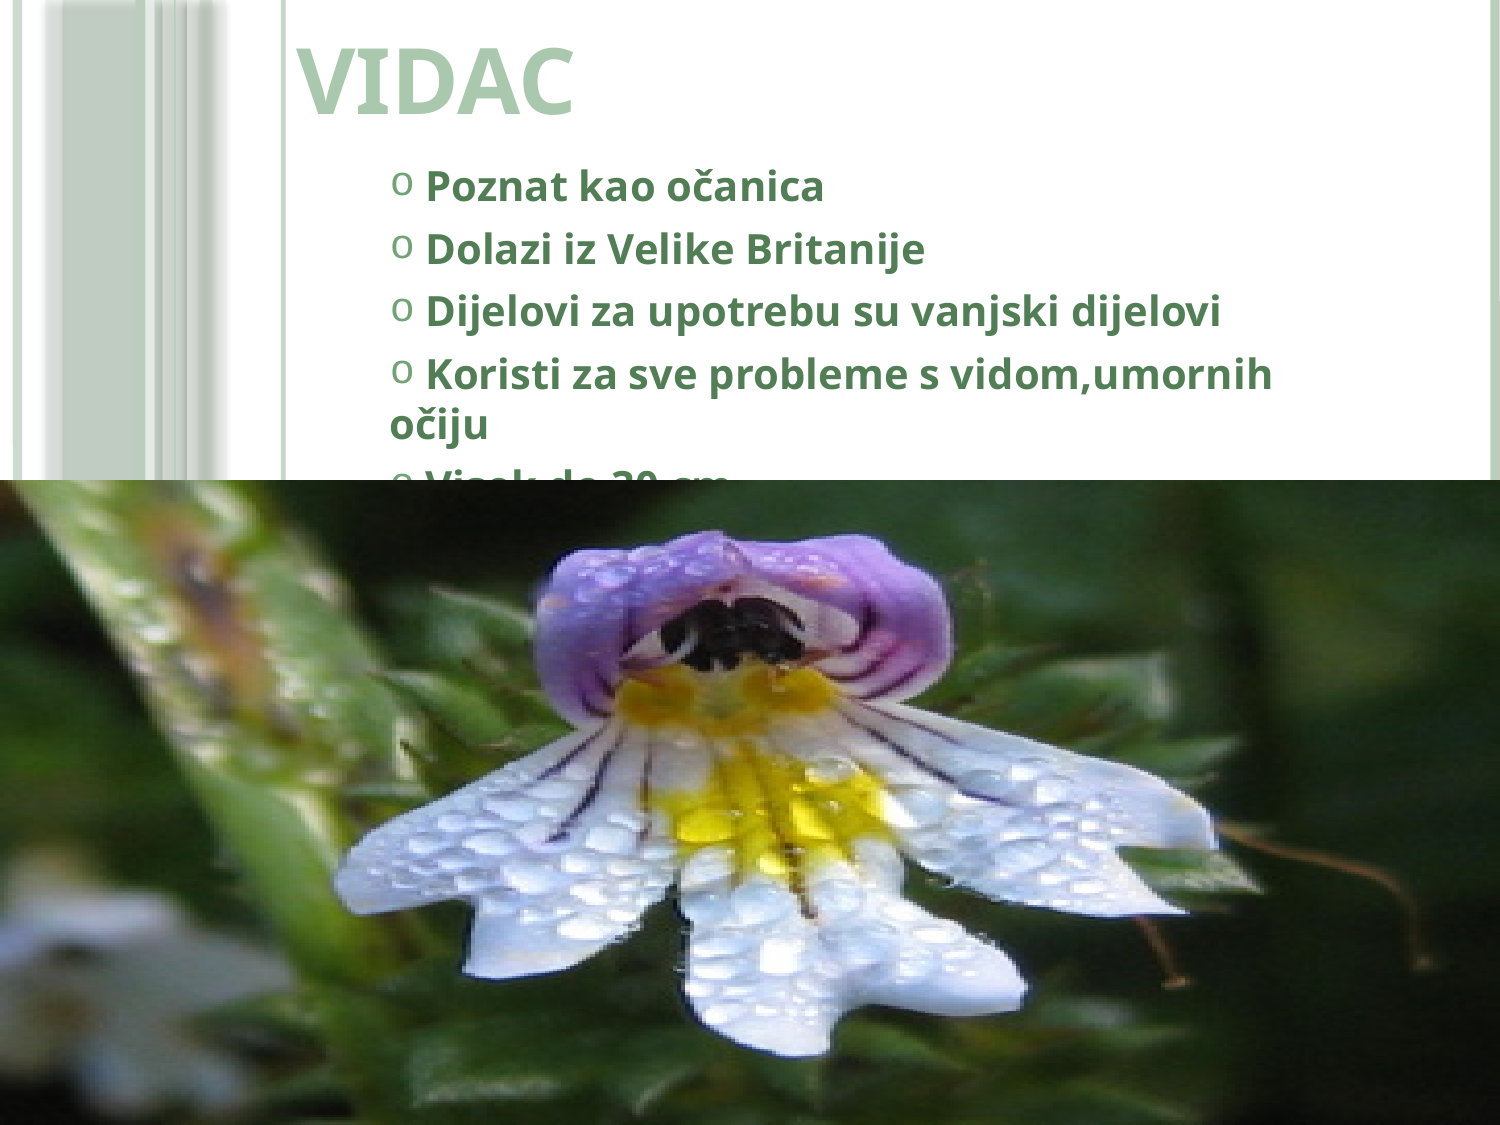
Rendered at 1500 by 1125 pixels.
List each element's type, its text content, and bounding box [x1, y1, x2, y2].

title Vidac [281, 0, 1376, 141]
subtitle Poznat kao očanica Dolazi iz Velike Britanije Dijelovi za upotrebu su vanjski dijelovi Koristi za sve probleme s vidom,umornih očiju Visok do 30 cm [375, 152, 1395, 477]
picture [0, 479, 1500, 1125]
